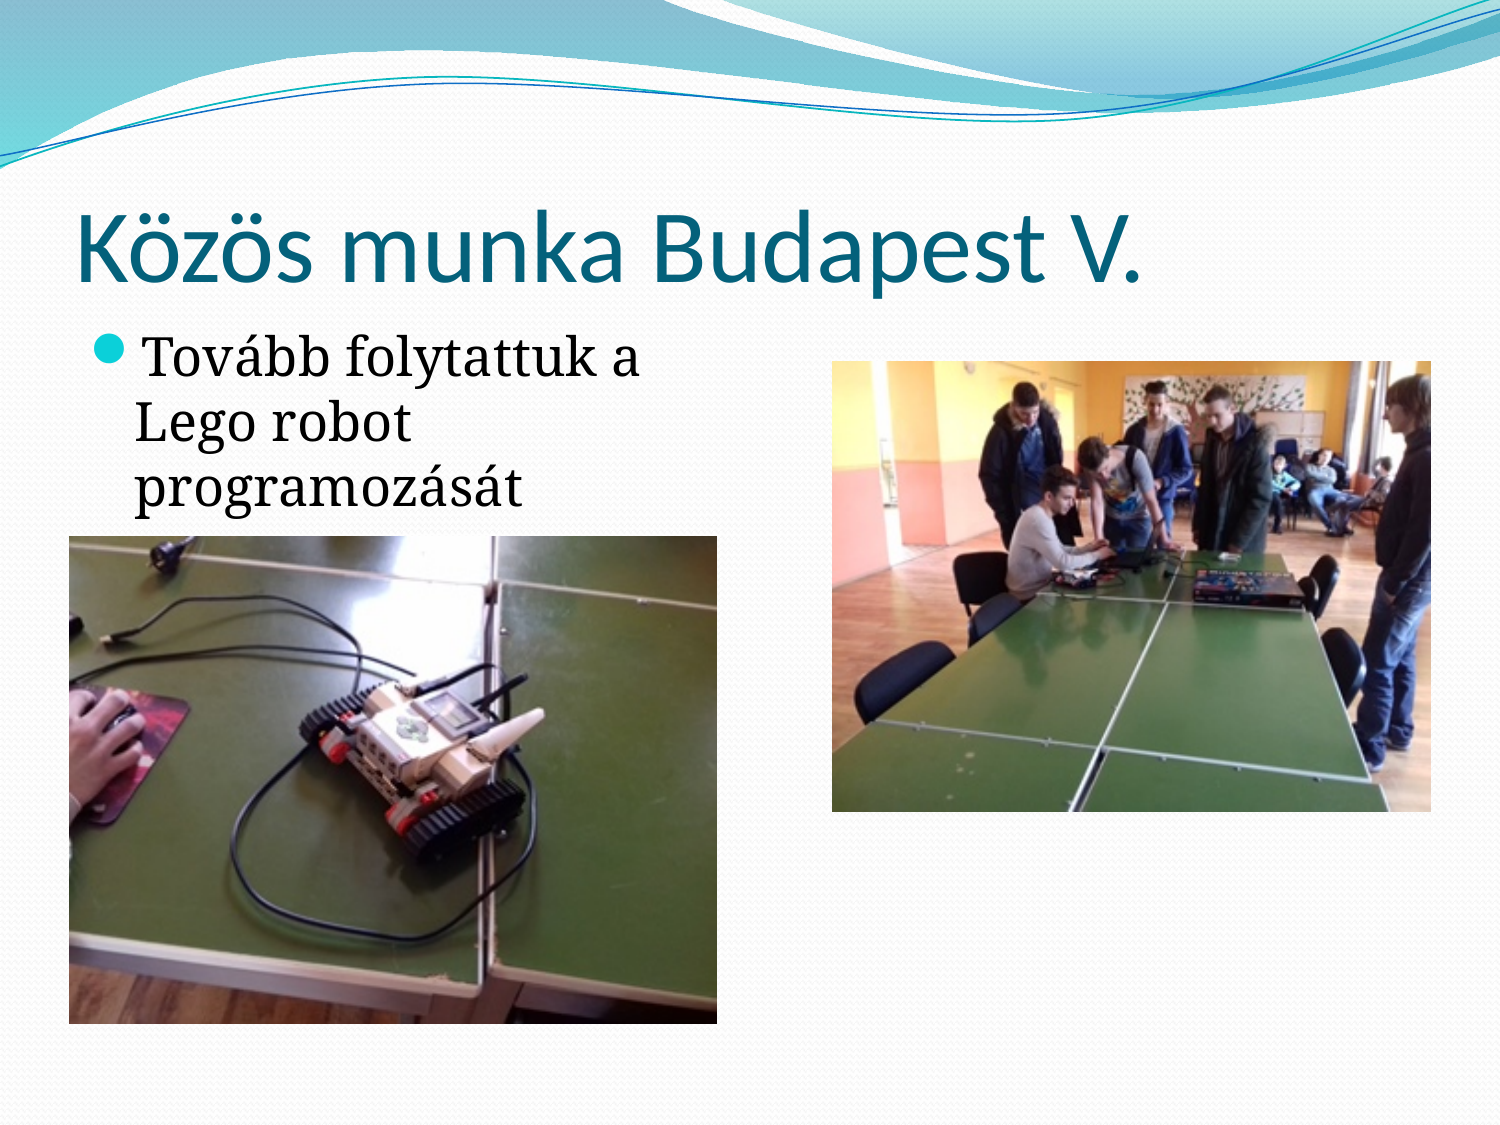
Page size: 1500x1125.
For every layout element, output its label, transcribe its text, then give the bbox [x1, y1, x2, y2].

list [832, 361, 1431, 812]
list Tovább folytattuk a Lego robot programozását [75, 314, 738, 1043]
picture [68, 536, 718, 1024]
title Közös munka Budapest V. [75, 115, 1425, 303]
